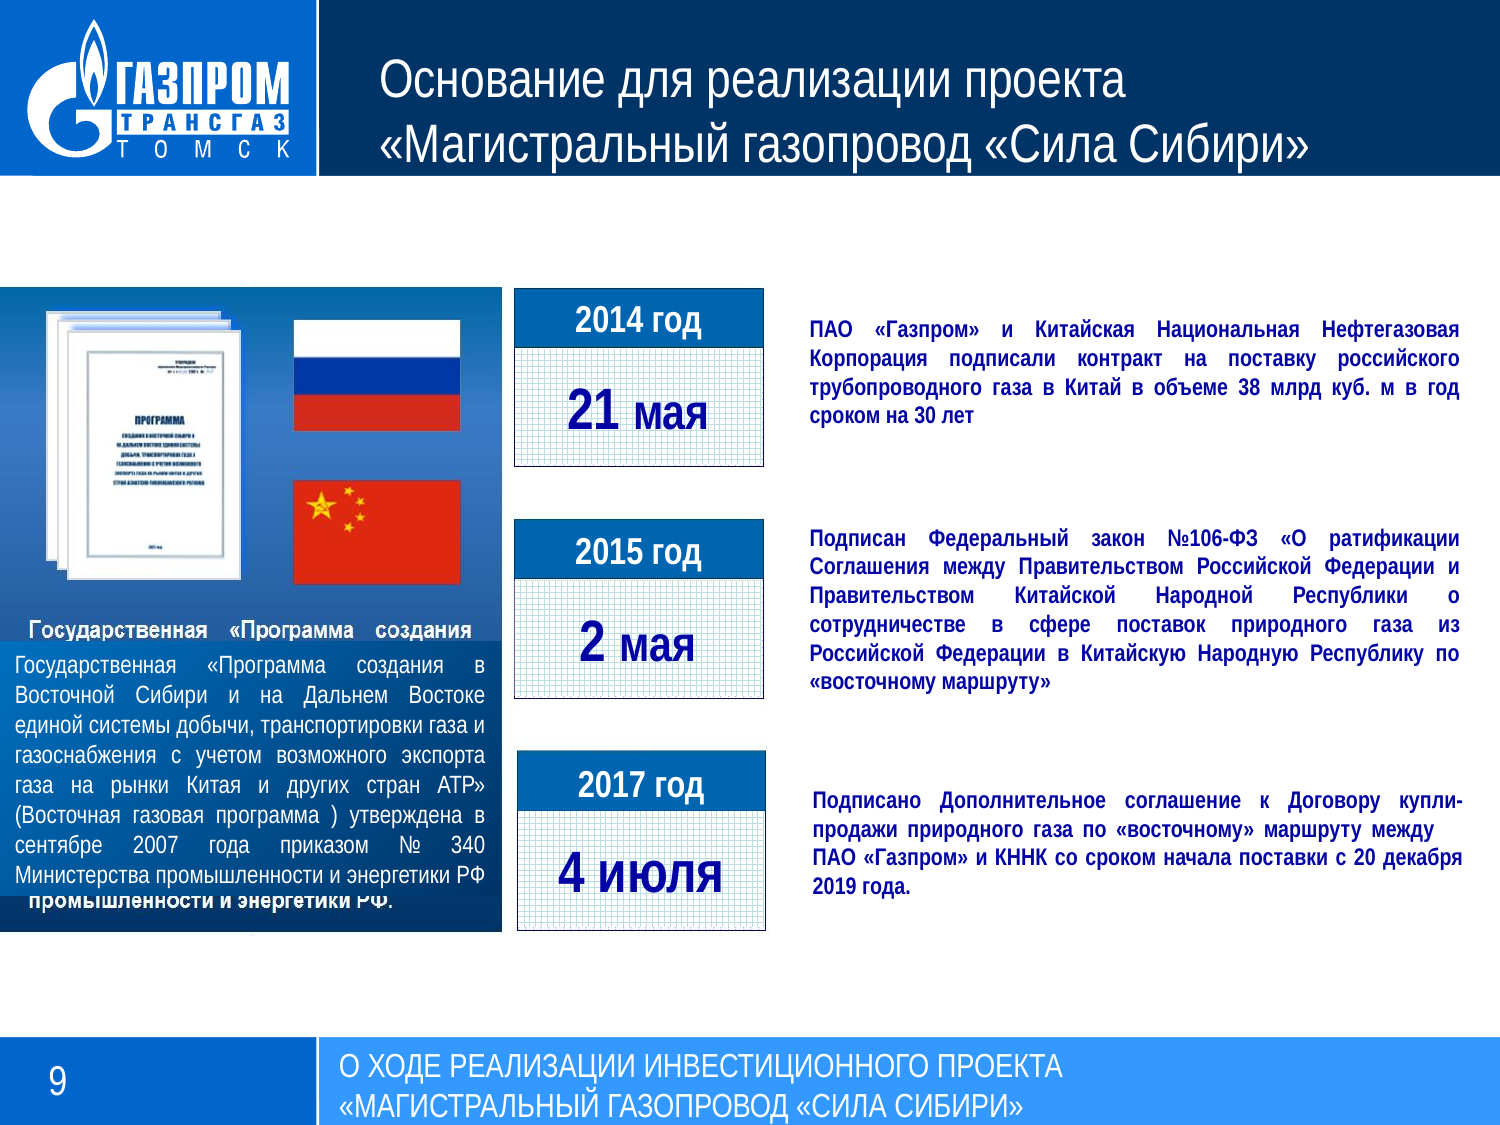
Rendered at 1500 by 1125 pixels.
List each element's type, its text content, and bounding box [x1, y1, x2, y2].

text_box Подписан Федеральный закон №106-ФЗ «О ратификации Соглашения между Правительством Российской Федерации и Правительством Китайской Народной Республики о сотрудничестве в сфере поставок природного газа из Российской Федерации в Китайскую Народную Республику по «восточному маршруту» [794, 514, 1475, 702]
text_box Основание для реализации проекта «Магистральный газопровод «Сила Сибири» [379, 24, 1500, 191]
text_box Подписано Дополнительное соглашение к Договору купли-продажи природного газа по «восточному» маршруту между ПАО «Газпром» и КННК со сроком начала поставки с 20 декабря 2019 года. [797, 776, 1478, 907]
text_box ПАО «Газпром» и Китайская Национальная Нефтегазовая Корпорация подписали контракт на поставку российского трубопроводного газа в Китай в объеме 38 млрд куб. м в год сроком на 30 лет [794, 306, 1475, 436]
picture [0, 283, 770, 936]
